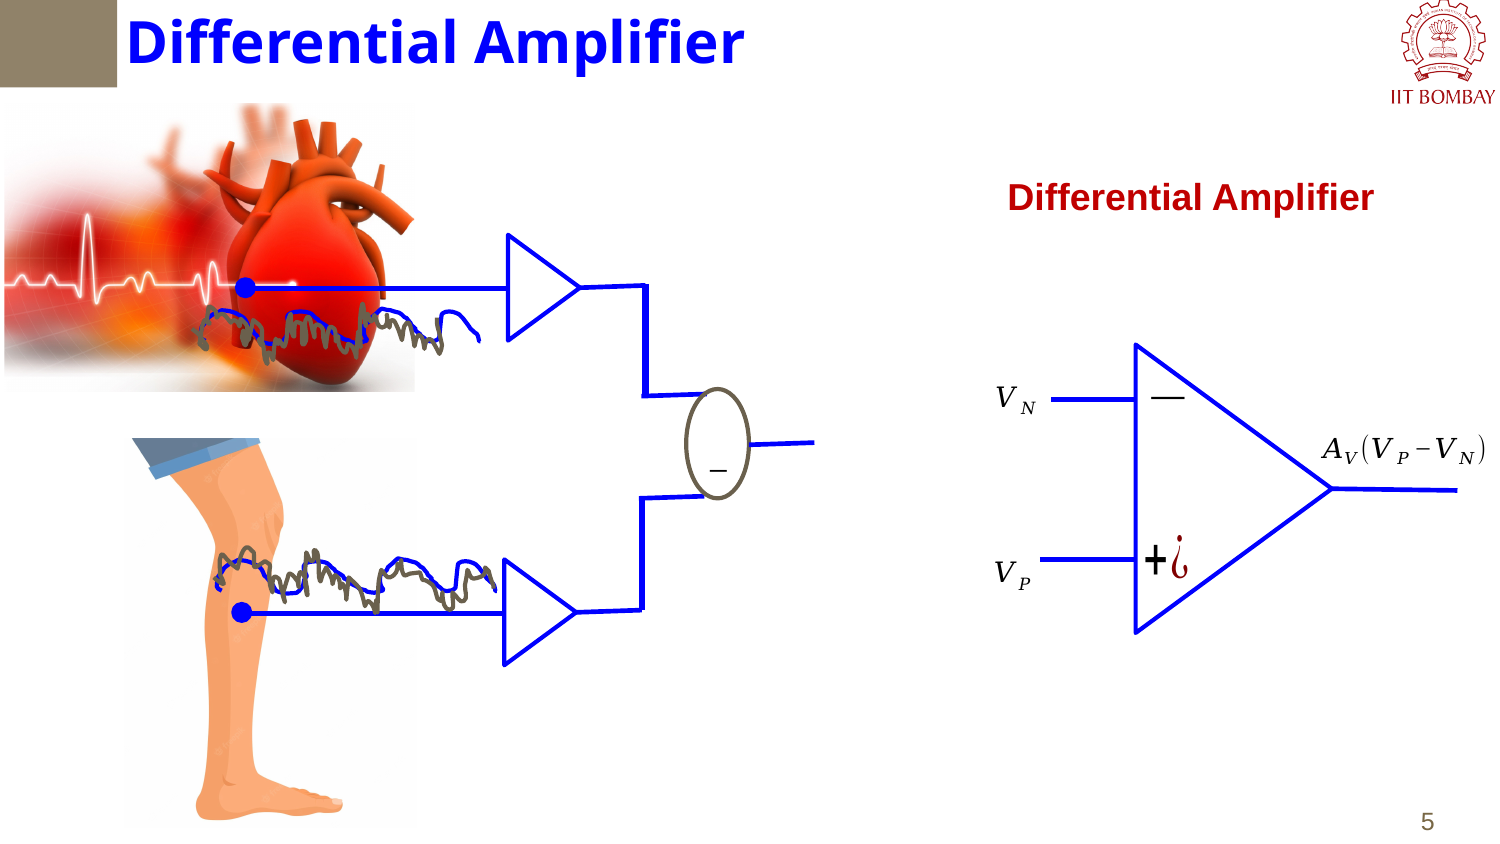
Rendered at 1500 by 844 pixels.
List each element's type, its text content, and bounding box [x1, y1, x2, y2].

picture [1390, 0, 1496, 104]
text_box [233, 559, 643, 666]
text_box [434, 349, 444, 356]
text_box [641, 393, 708, 397]
text_box Differential Amplifier [118, 0, 761, 83]
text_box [236, 234, 646, 341]
text_box 5 [1406, 798, 1500, 843]
text_box Differential Amplifier [992, 165, 1390, 226]
picture [3, 103, 415, 393]
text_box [638, 495, 705, 499]
text_box [684, 386, 751, 501]
picture [124, 438, 417, 828]
text_box [1133, 342, 1332, 635]
text_box [0, 0, 118, 88]
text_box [748, 442, 815, 446]
